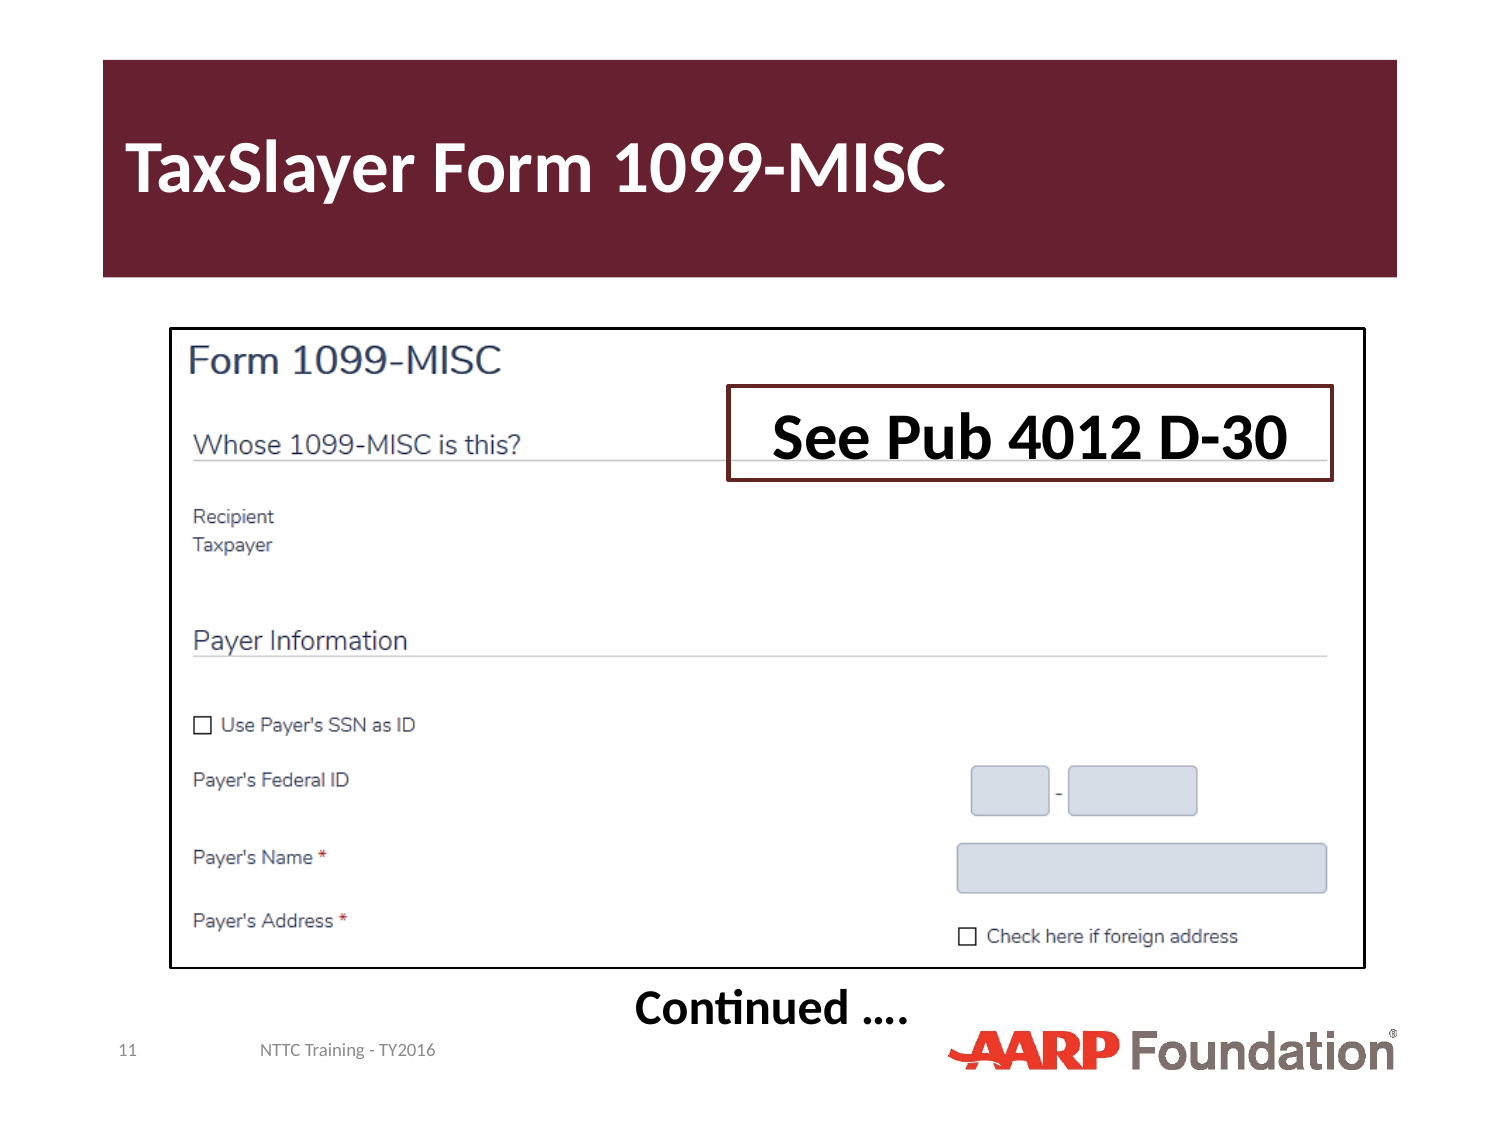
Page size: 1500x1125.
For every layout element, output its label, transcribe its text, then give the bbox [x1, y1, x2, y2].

title TaxSlayer Form 1099-MISC [103, 59, 1397, 278]
text_box Continued …. [620, 968, 1003, 1042]
slide_number 11 [103, 1019, 208, 1080]
picture [948, 1029, 1397, 1070]
footer NTTC Training - TY2016 [245, 1019, 812, 1080]
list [171, 329, 1364, 968]
